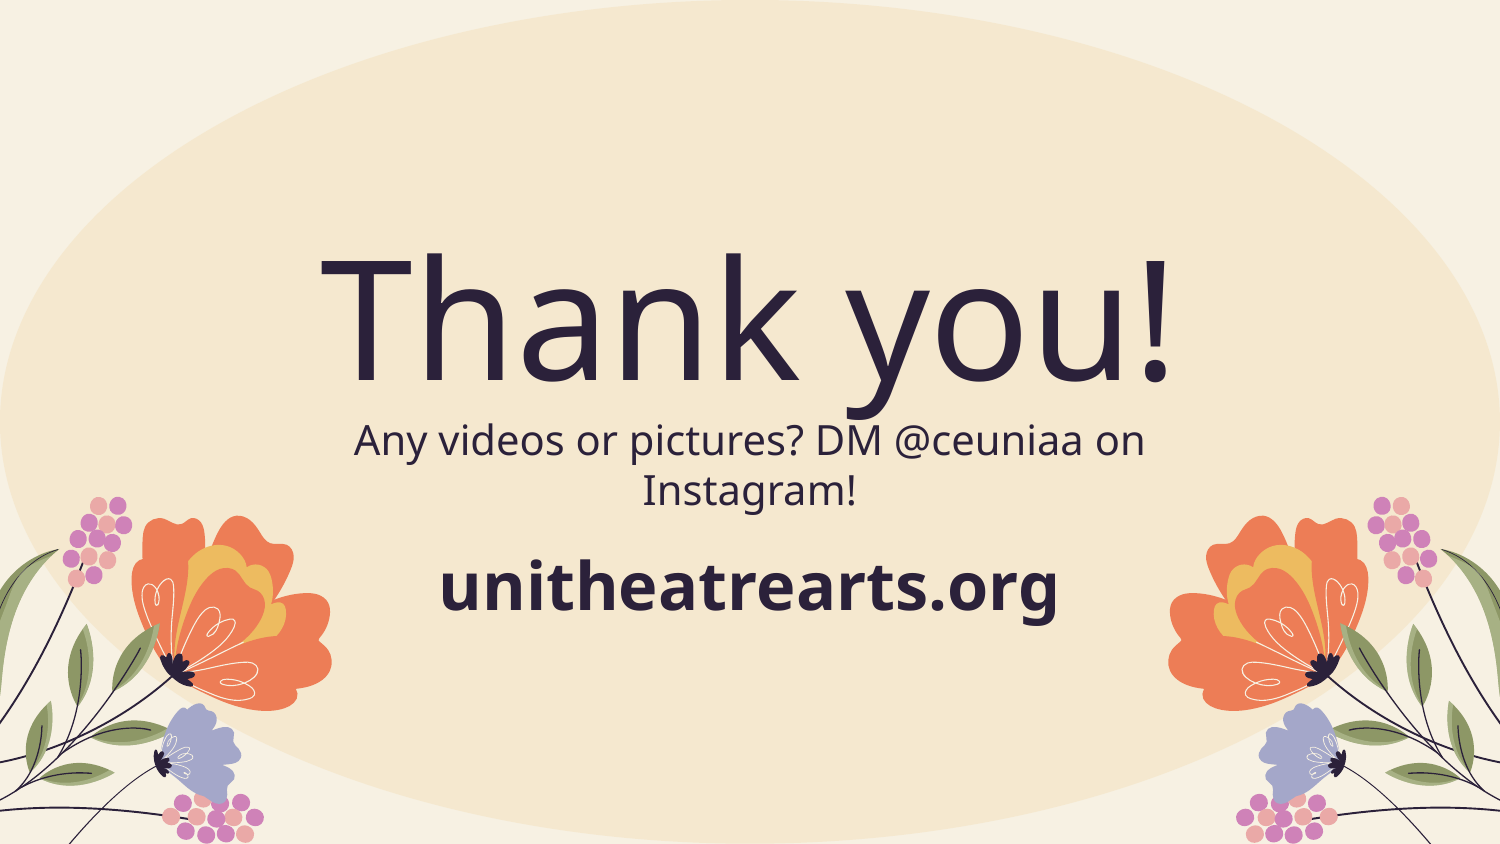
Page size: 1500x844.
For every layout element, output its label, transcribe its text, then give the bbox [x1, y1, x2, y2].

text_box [0, 515, 332, 844]
subtitle Thank you! Any videos or pictures? DM @ceuniaa on Instagram! [289, 195, 1211, 529]
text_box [1167, 515, 1500, 844]
title unitheatrearts.org [337, 529, 1162, 648]
